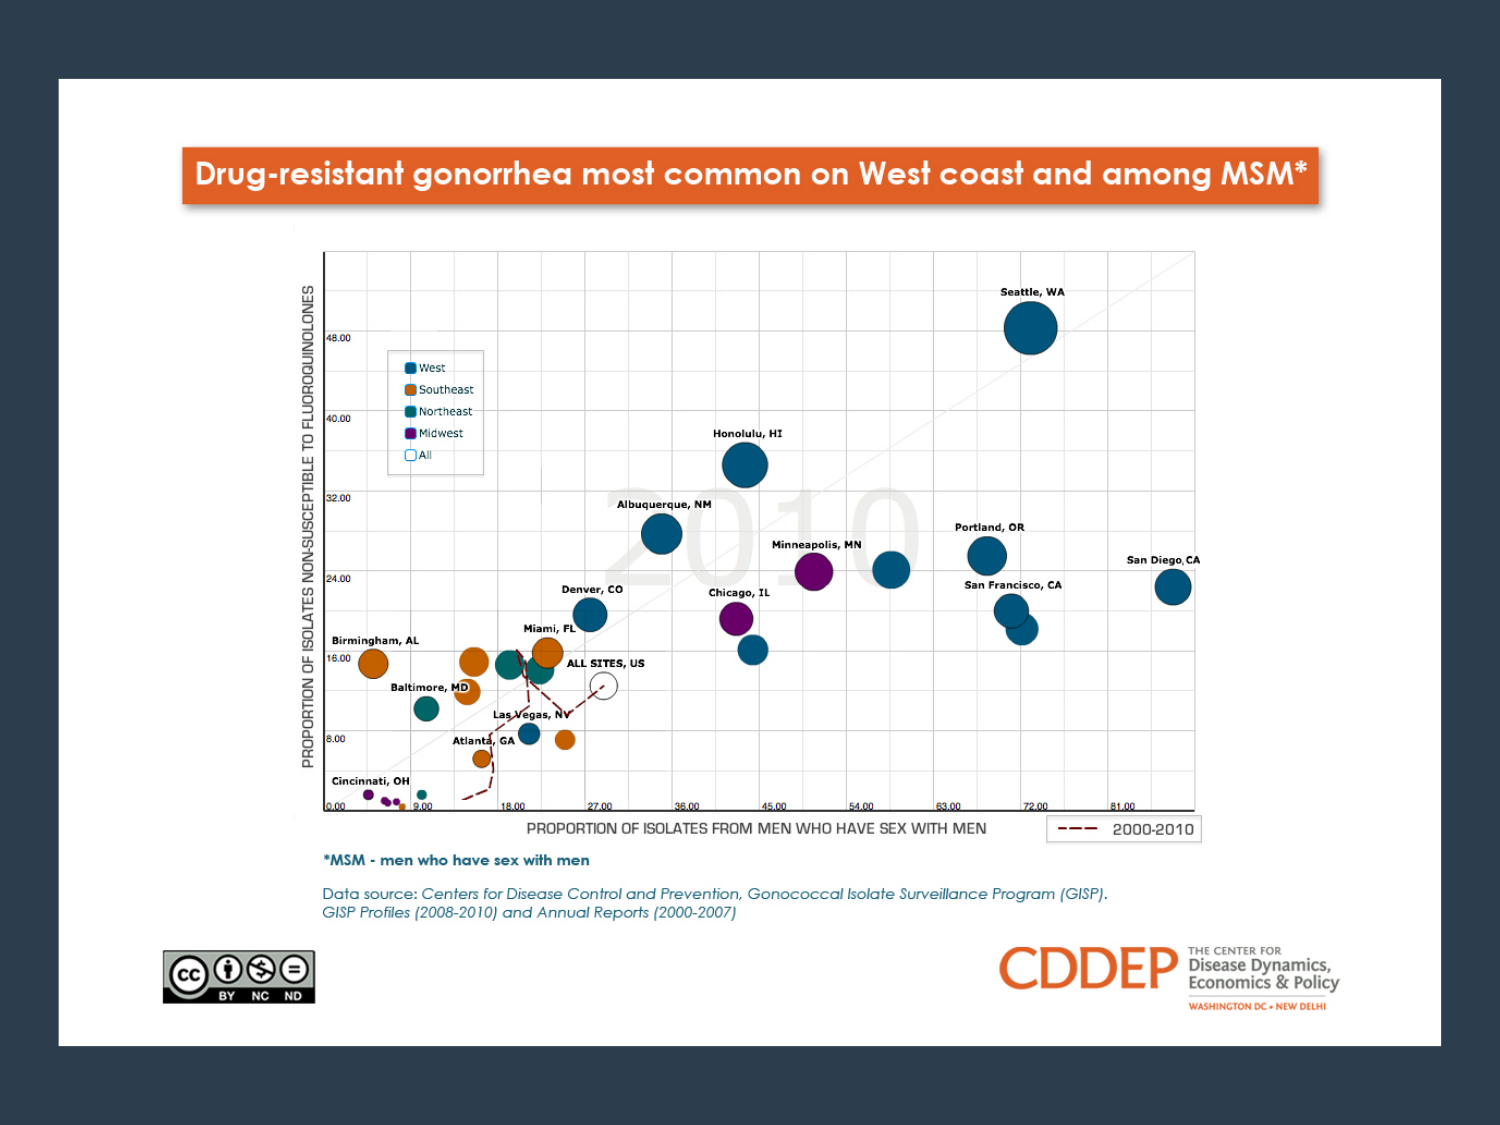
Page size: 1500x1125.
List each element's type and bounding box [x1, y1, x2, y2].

text_box [0, 0, 1500, 1125]
picture [140, 105, 1360, 1020]
text_box [58, 78, 1442, 1047]
